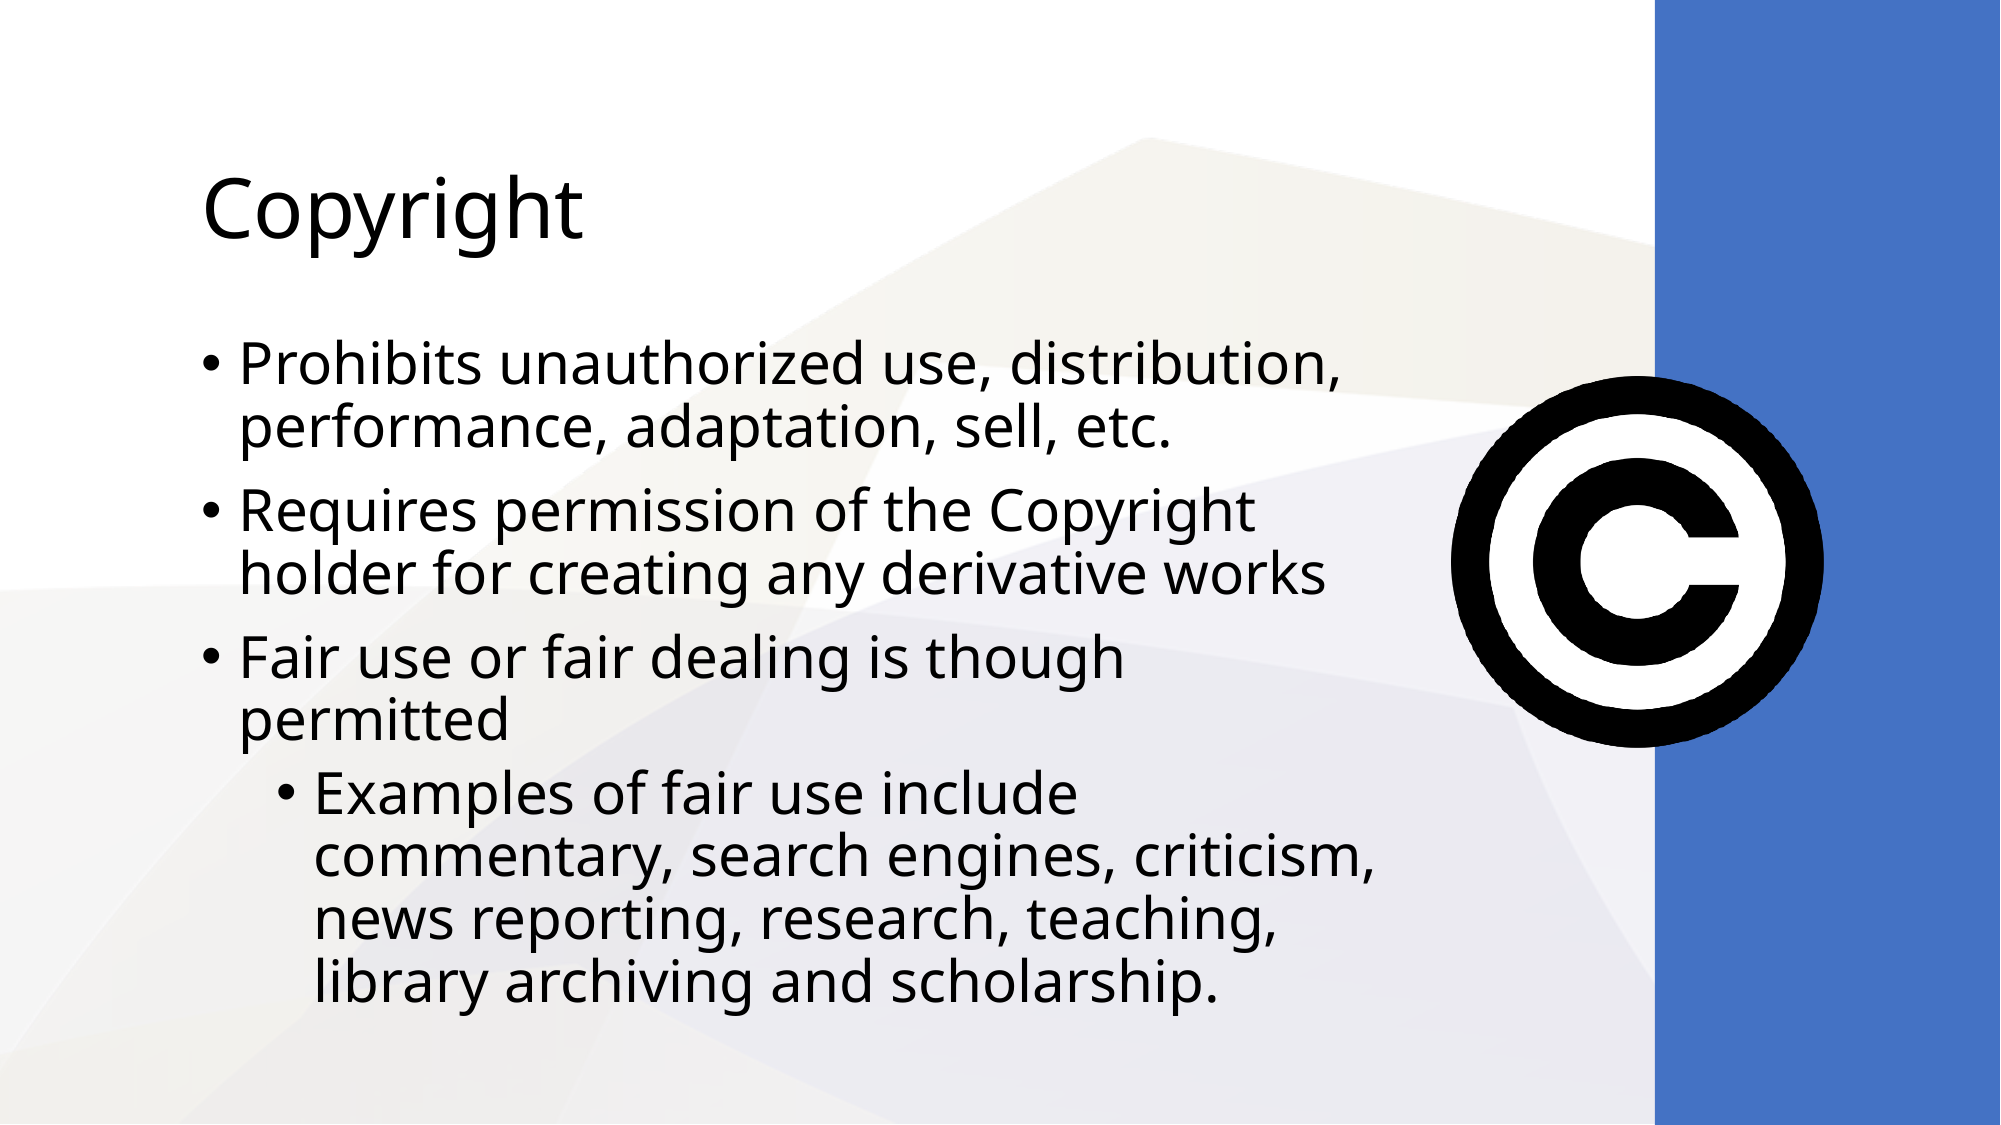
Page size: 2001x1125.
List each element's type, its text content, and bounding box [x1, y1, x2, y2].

list Prohibits unauthorized use, distribution, performance, adaptation, sell, etc. Requires permission of the Copyright holder for creating any derivative works Fair use or fair dealing is though permitted Examples of fair use include commentary, search engines, criticism, news reporting, research, teaching, library archiving and scholarship. [186, 290, 1413, 1060]
title Copyright [186, 102, 1413, 290]
text_box [1654, 0, 2000, 1125]
picture [0, 0, 1825, 1124]
